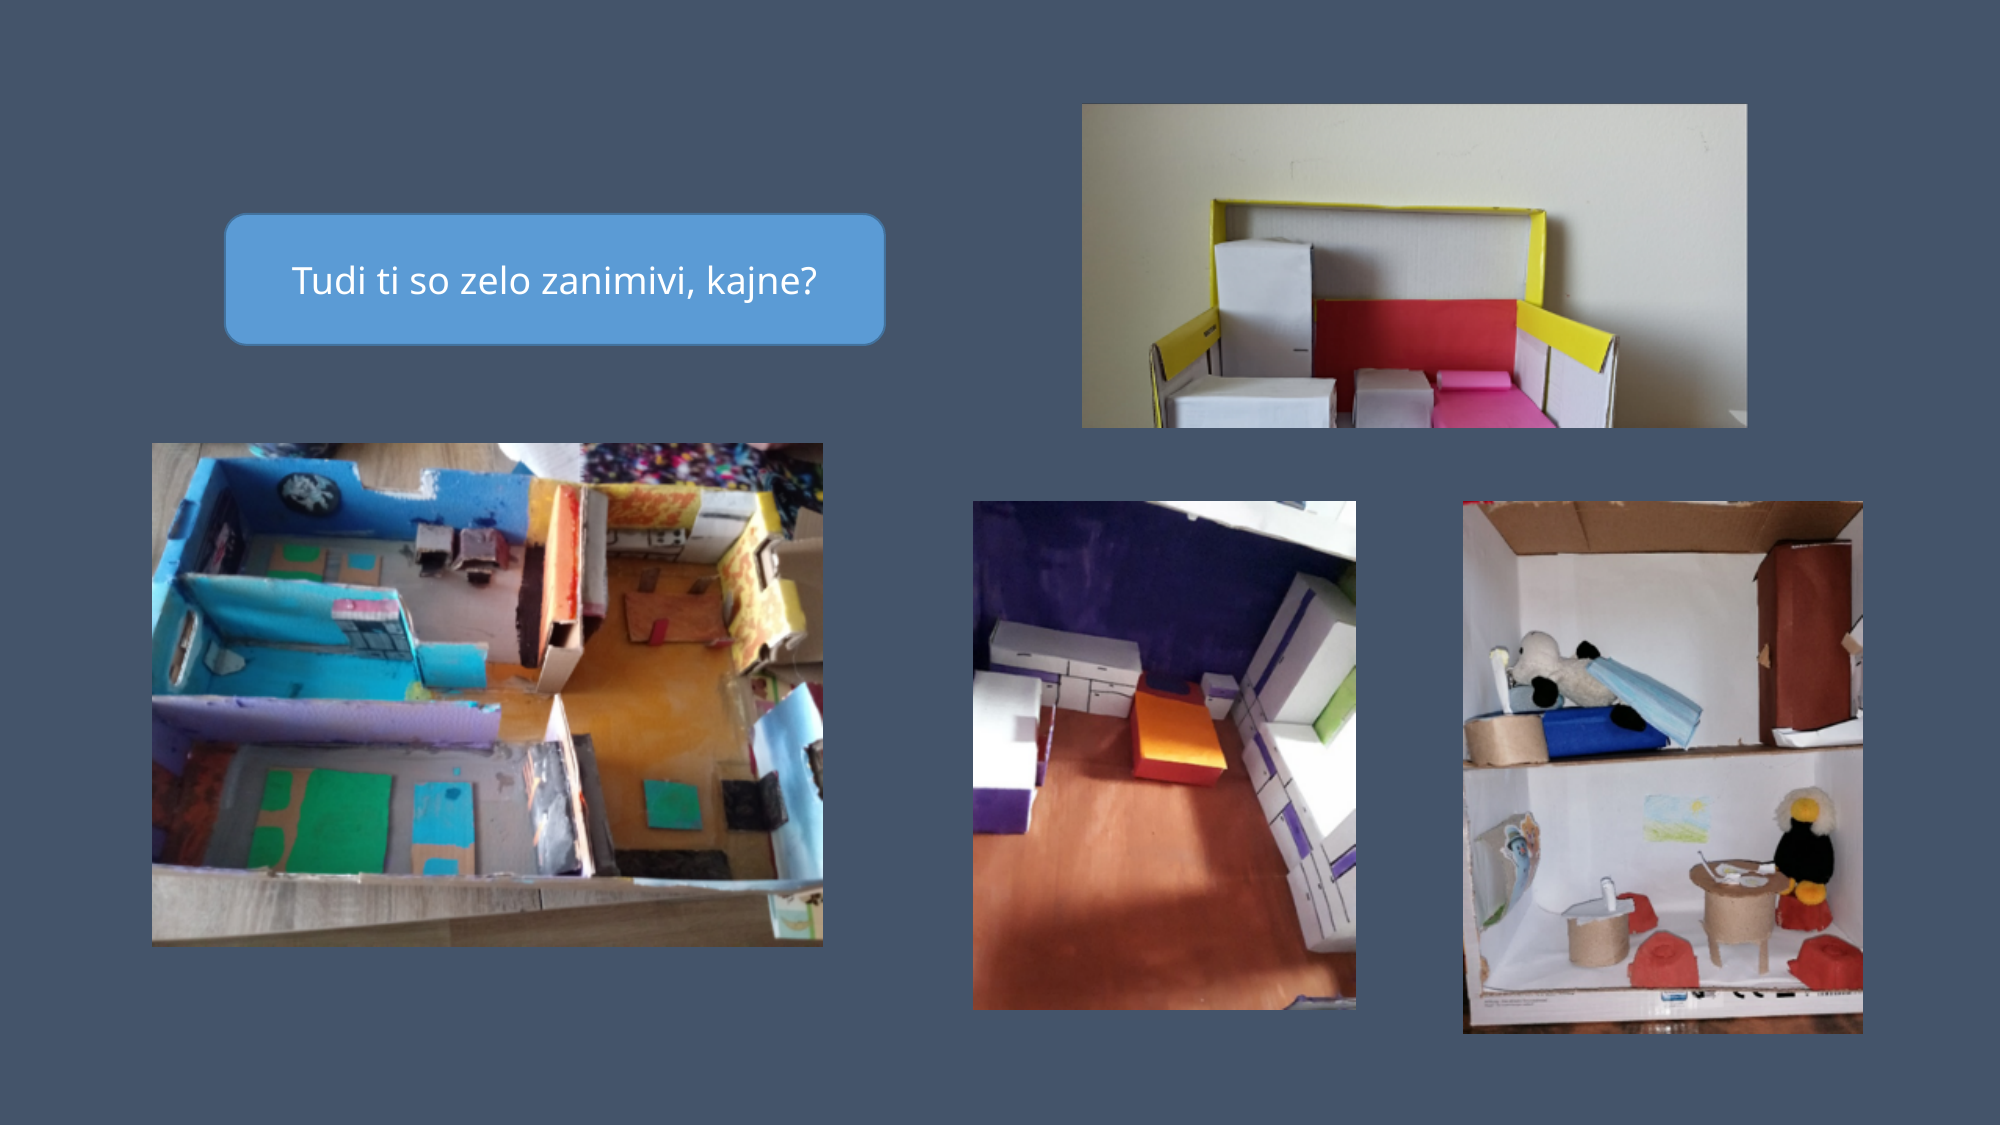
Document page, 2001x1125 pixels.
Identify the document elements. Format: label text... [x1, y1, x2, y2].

text_box Tudi ti so zelo zanimivi, kajne? [223, 212, 886, 346]
picture [1082, 0, 1797, 428]
picture [973, 501, 1356, 1010]
picture [152, 443, 823, 947]
picture [1463, 501, 1863, 1034]
